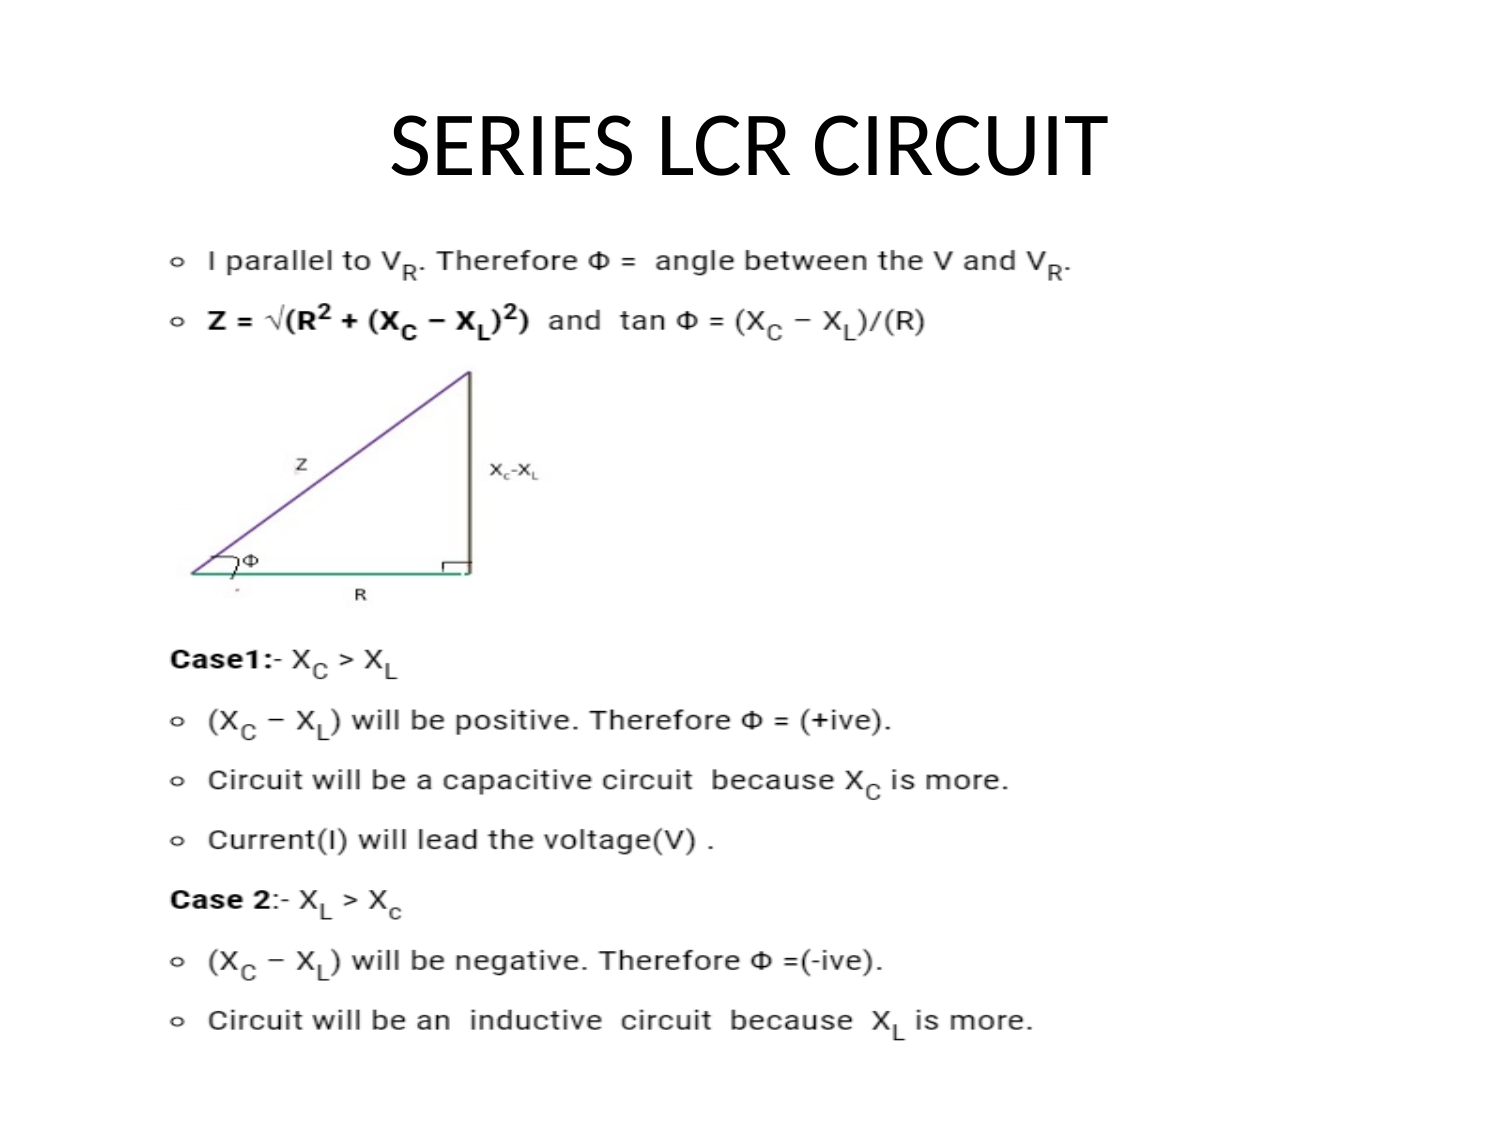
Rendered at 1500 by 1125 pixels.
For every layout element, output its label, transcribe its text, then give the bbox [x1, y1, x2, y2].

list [162, 237, 1126, 1051]
title SERIES LCR CIRCUIT [75, 45, 1425, 233]
